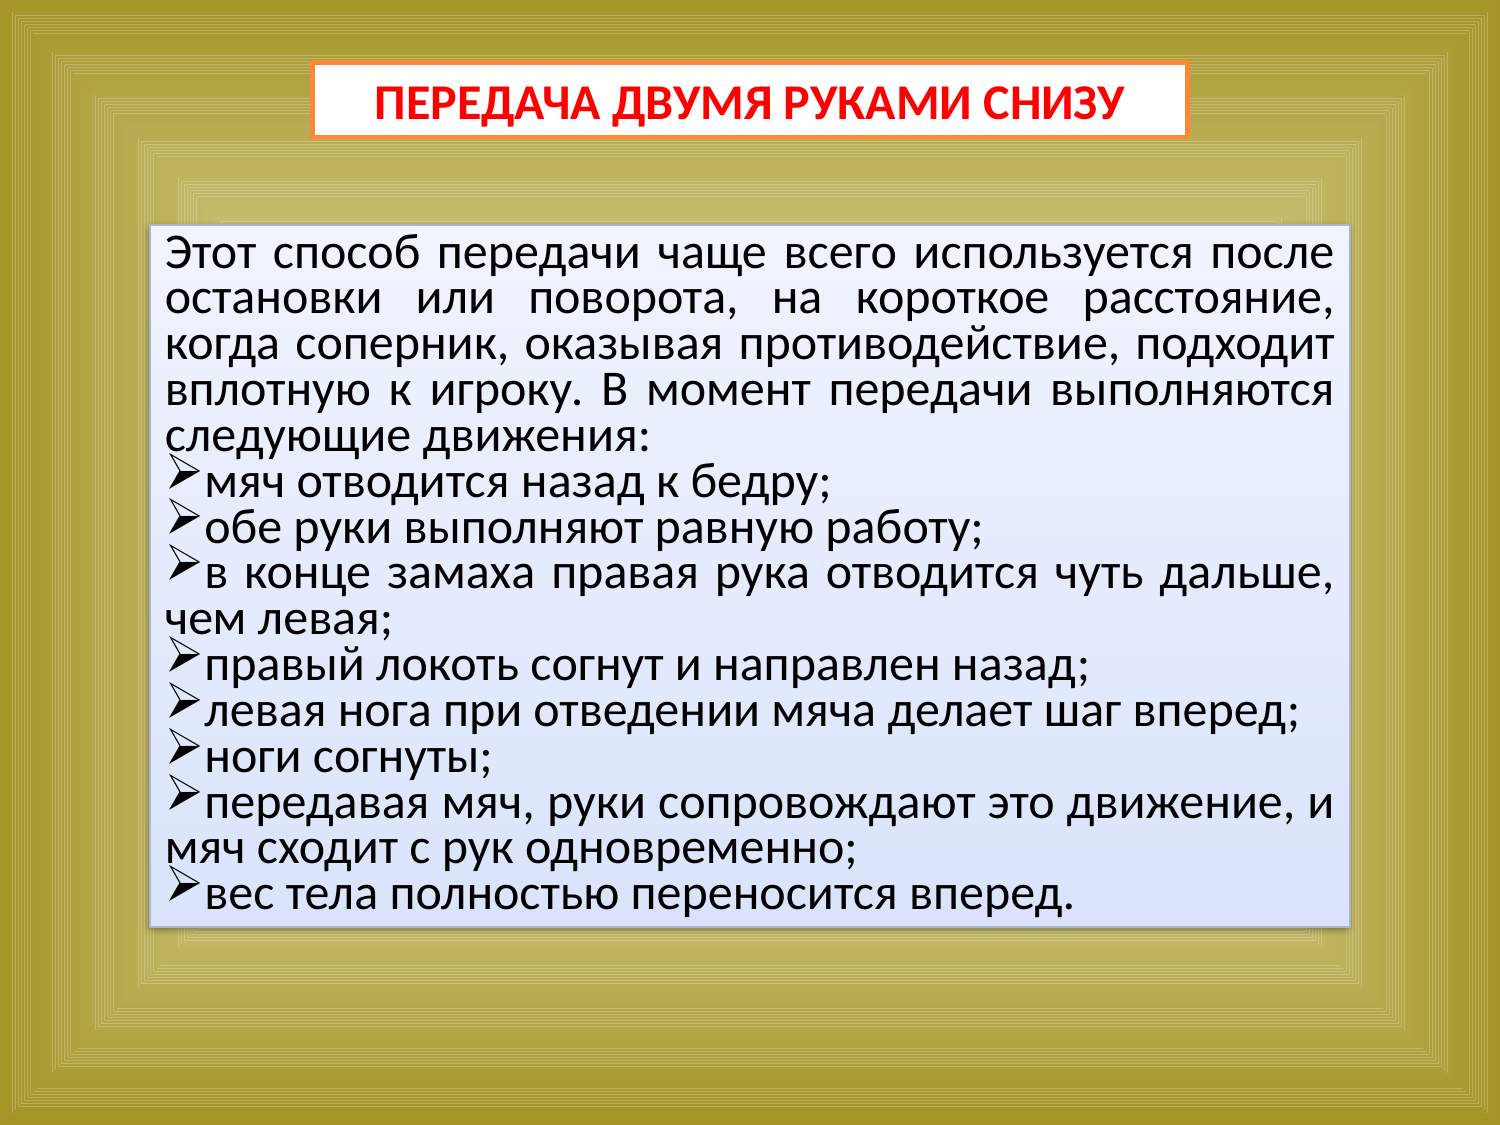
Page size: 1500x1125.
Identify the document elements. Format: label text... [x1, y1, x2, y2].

text_box ПЕРЕДАЧА ДВУМЯ РУКАМИ СНИЗУ [310, 60, 1190, 139]
text_box Этот способ передачи чаще всего используется после остановки или поворота, на короткое расстояние, когда соперник, оказывая противодействие, подходит вплотную к игроку. В момент передачи выполняются следующие движения: мяч отводится назад к бедру; обе руки выполняют равную работу; в конце замаха правая рука отводится чуть дальше, чем левая; правый локоть согнут и направлен назад; левая нога при отведении мяча делает шаг вперед; ноги согнуты; передавая мяч, руки сопровождают это движение, и мяч сходит с рук одновременно; вес тела полностью переносится вперед. [149, 224, 1351, 928]
